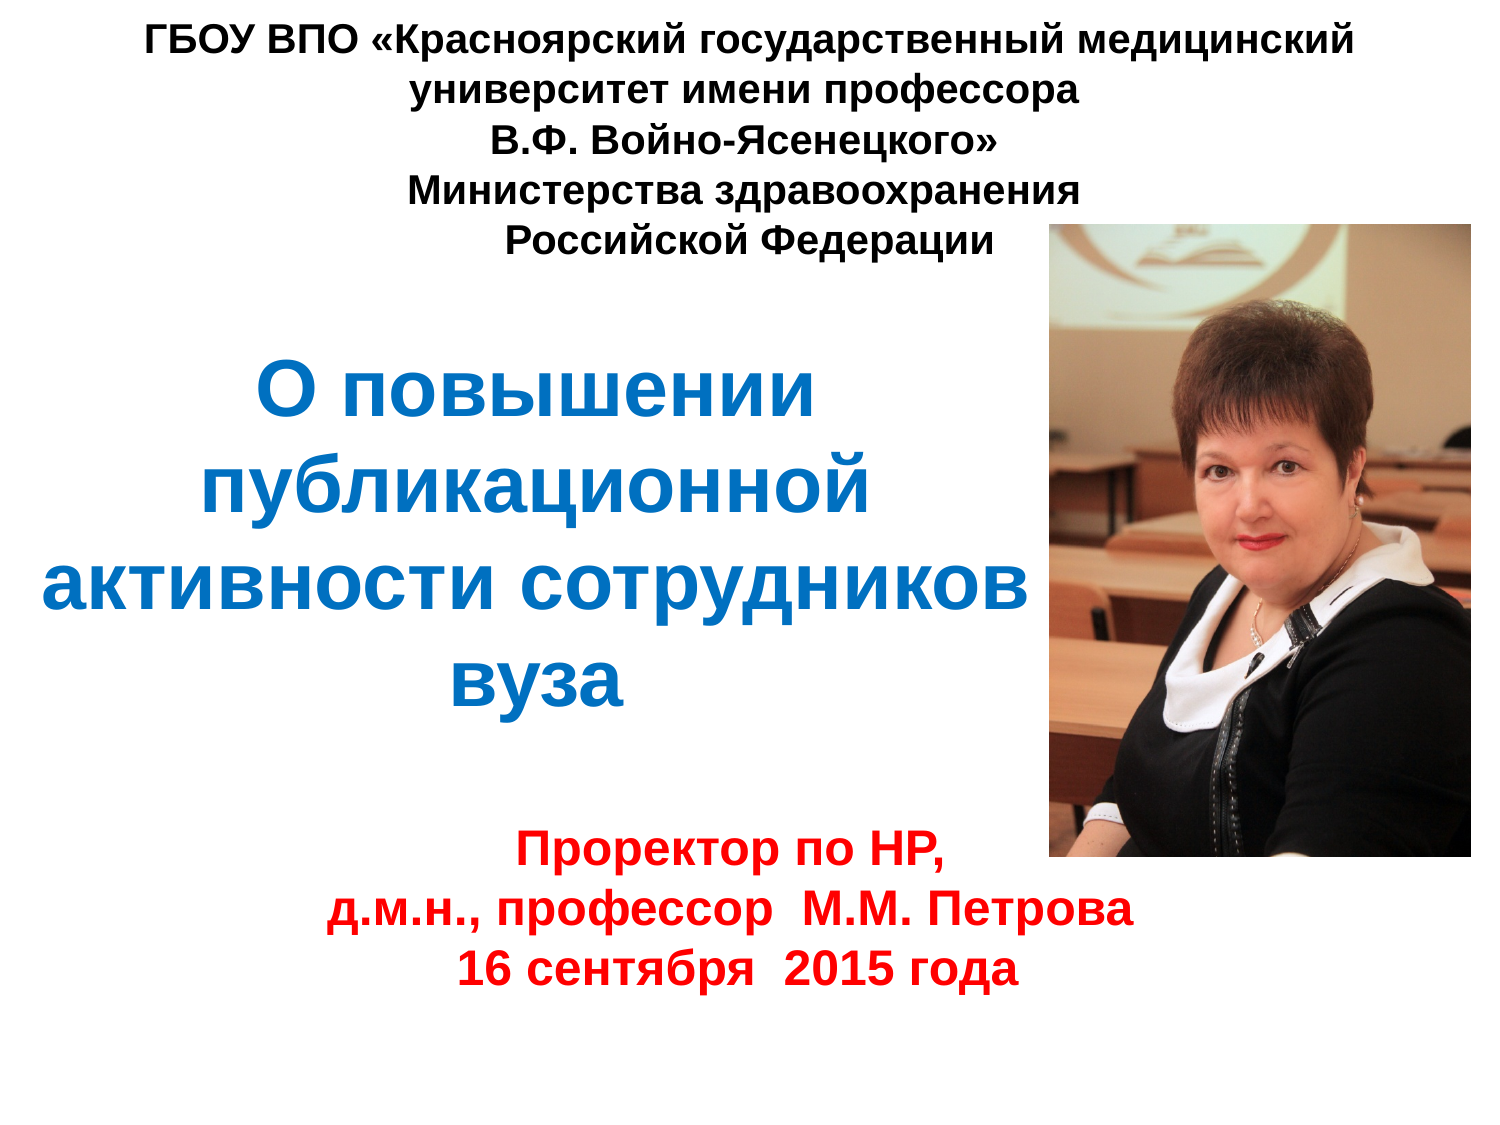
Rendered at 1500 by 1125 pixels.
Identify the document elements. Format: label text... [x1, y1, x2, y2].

picture [1048, 223, 1472, 858]
title О повышении публикационной активности сотрудников вуза [17, 326, 1043, 808]
text_box Проректор по НР, д.м.н., профессор М.М. Петрова 16 сентября 2015 года [0, 808, 1476, 1004]
text_box ГБОУ ВПО «Красноярский государственный медицинский университет имени профессора В.Ф. Войно-Ясенецкого» Министерства здравоохранения Российской Федерации [0, 4, 1500, 270]
